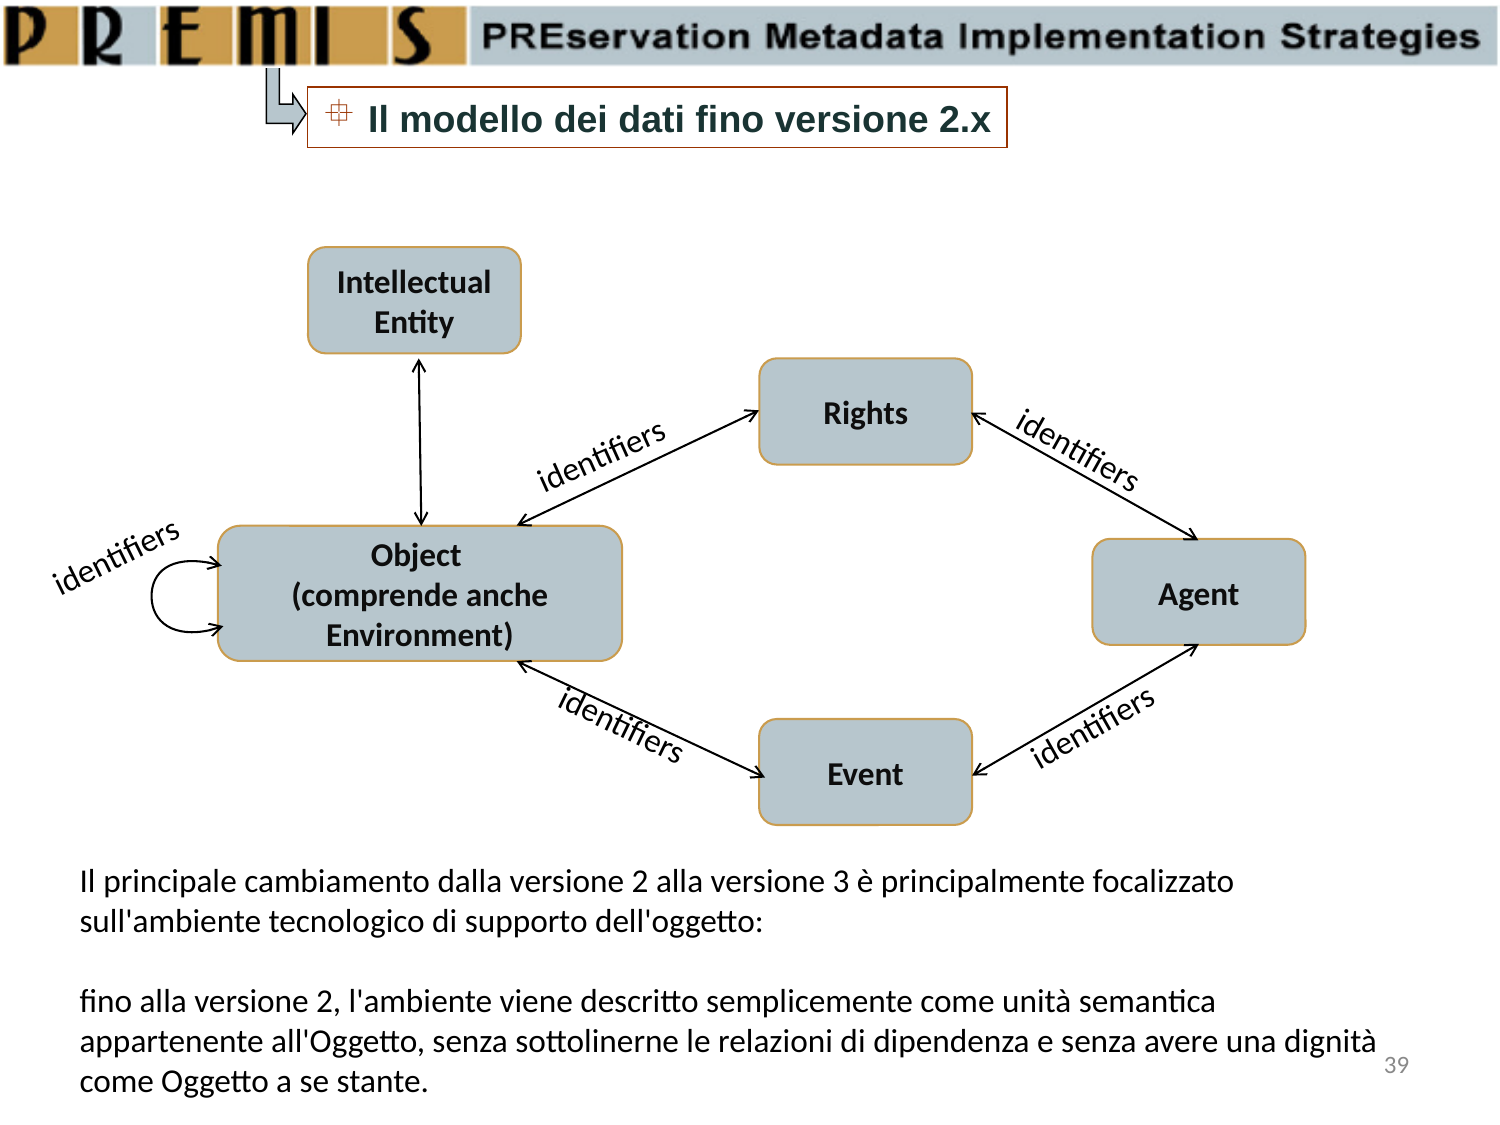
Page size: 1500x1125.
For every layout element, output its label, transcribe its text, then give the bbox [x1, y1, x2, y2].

text_box [150, 555, 224, 637]
picture [0, 5, 1500, 68]
text_box Event [758, 717, 974, 827]
text_box Object (comprende anche Environment) [216, 524, 624, 662]
text_box [972, 643, 1199, 776]
text_box identifiers [537, 680, 730, 796]
text_box identifiers [514, 384, 711, 512]
text_box [516, 660, 766, 779]
text_box [266, 68, 306, 134]
text_box Rights [758, 357, 974, 466]
slide_number 39 [1400, 1024, 1425, 1103]
text_box identifiers [29, 481, 224, 614]
text_box identifiers [1006, 639, 1191, 751]
text_box Agent [1091, 537, 1307, 646]
text_box [970, 412, 1199, 541]
text_box Il principale cambiamento dalla versione 2 alla versione 3 è principalmente focalizzato sull'ambiente tecnologico di supporto dell'oggetto: fino alla versione 2, l'ambiente viene descritto semplicemente come unità semantica appartenente all'Oggetto, senza sottolinerne le relazioni di dipendenza e senza avere una dignità come Oggetto a se stante. [64, 851, 1400, 1107]
text_box identifiers [1013, 650, 1214, 788]
text_box identifiers [997, 384, 1192, 522]
text_box [516, 409, 760, 527]
text_box Il modello dei dati fino versione 2.x [307, 87, 1008, 148]
text_box [411, 358, 429, 526]
text_box identifiers [553, 662, 737, 760]
text_box Intellectual Entity [306, 246, 522, 355]
